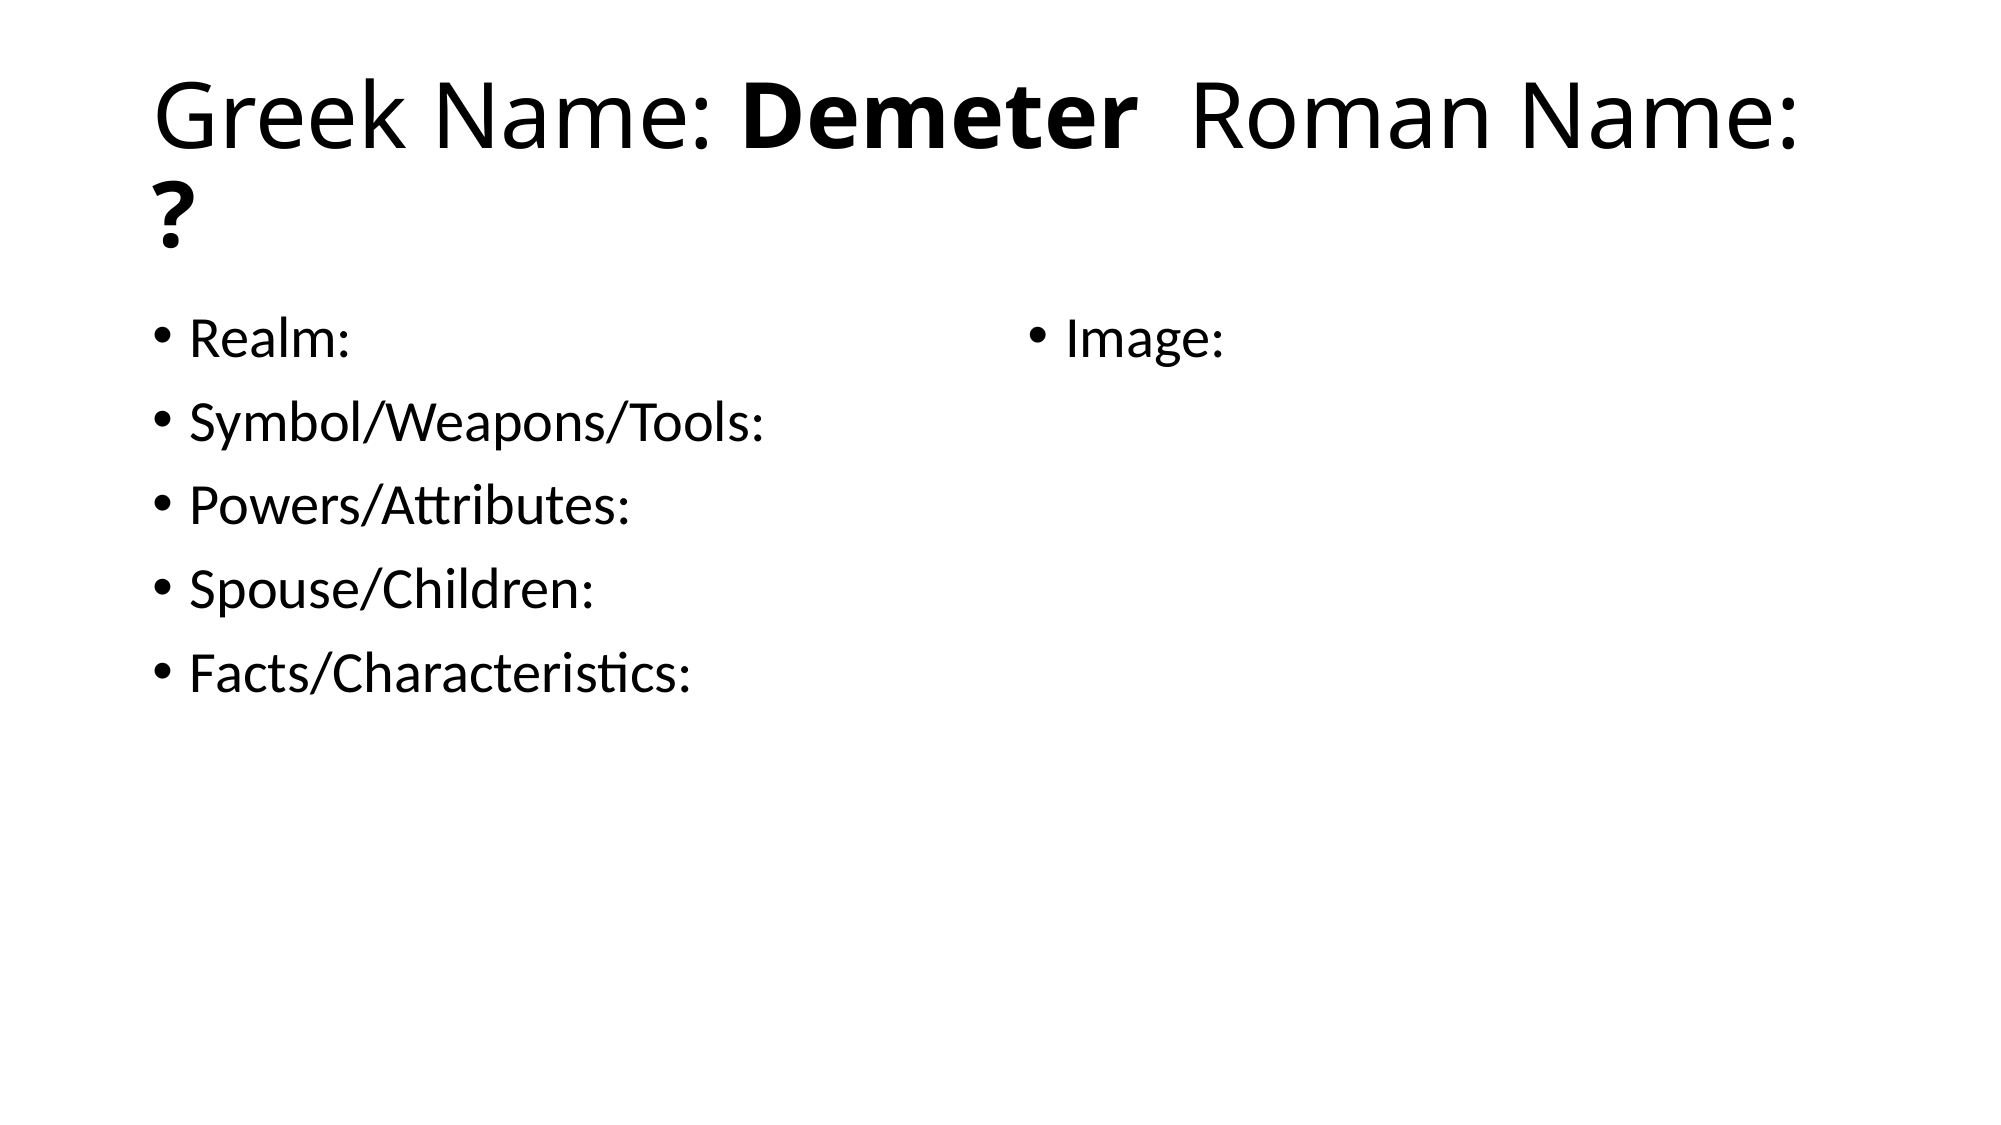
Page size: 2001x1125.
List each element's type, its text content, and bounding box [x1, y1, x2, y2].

list Realm: Symbol/Weapons/Tools: Powers/Attributes: Spouse/Children: Facts/Characteristics: [137, 299, 988, 1014]
title Greek Name: Demeter Roman Name: ? [137, 59, 1863, 278]
list Image: [1012, 299, 1863, 1014]
